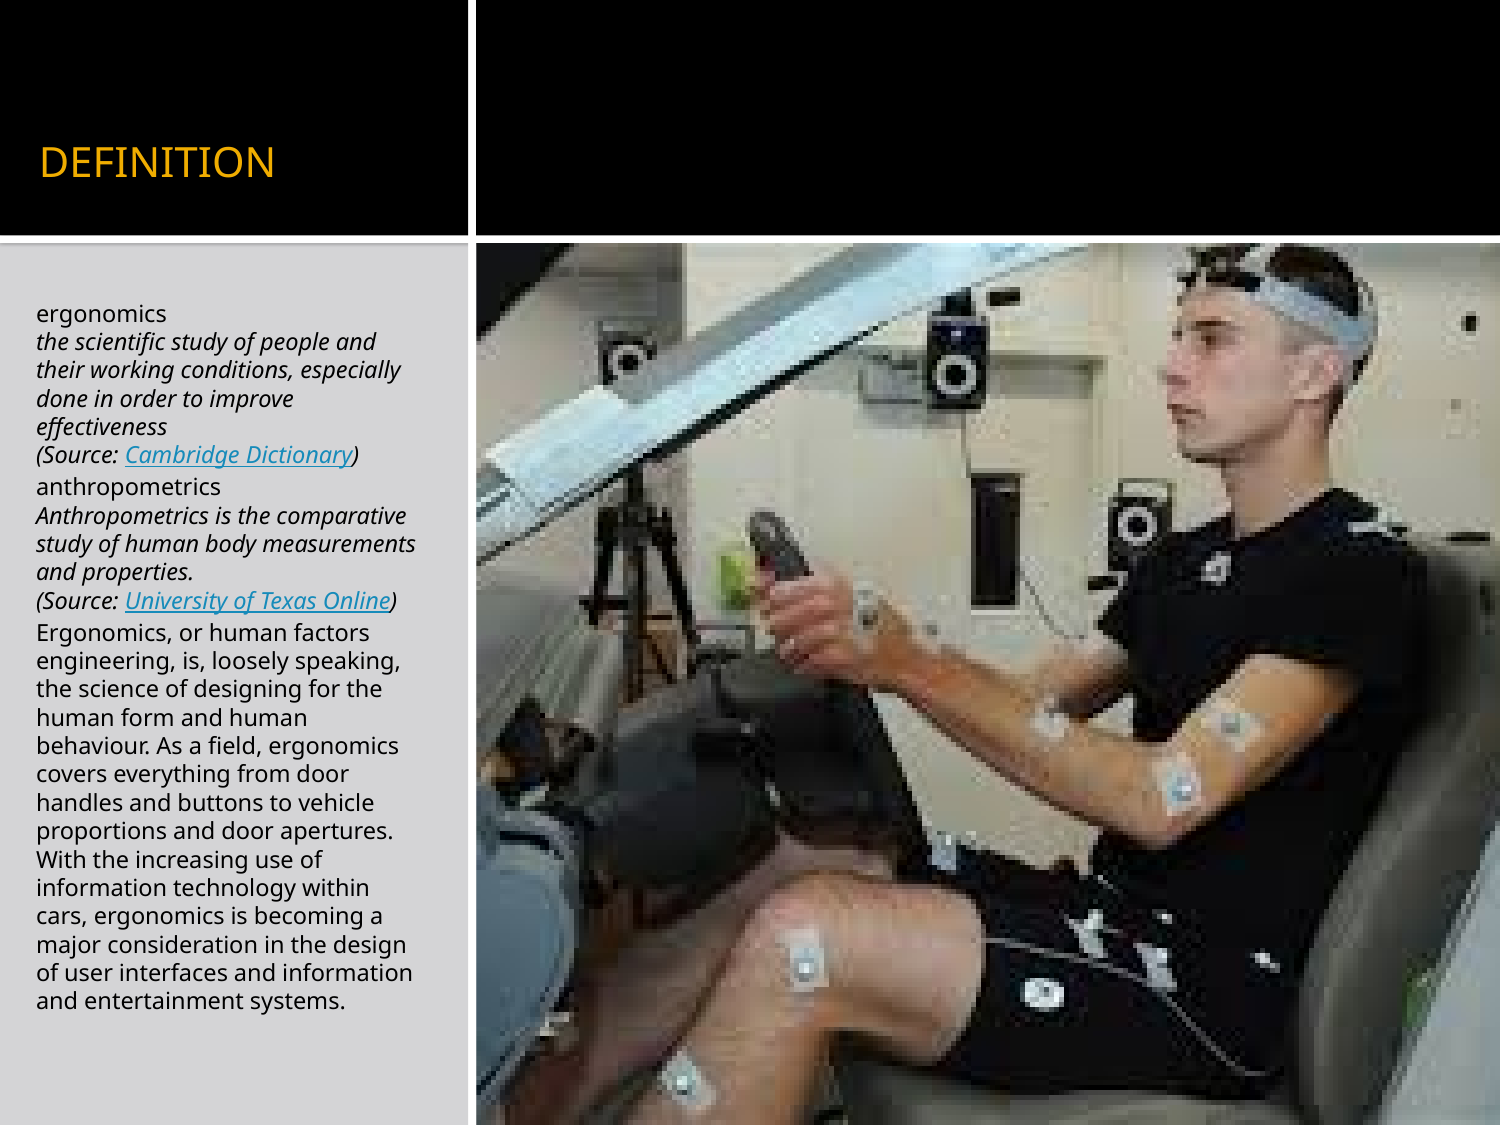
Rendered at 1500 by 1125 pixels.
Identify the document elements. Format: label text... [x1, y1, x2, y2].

title DEFINITION [26, 25, 442, 186]
list ergonomics the scientific study of people and their working conditions, especially done in order to improve effectiveness (Source: Cambridge Dictionary) anthropometrics Anthropometrics is the comparative study of human body measurements and properties. (Source: University of Texas Online) Ergonomics, or human factors engineering, is, loosely speaking, the science of designing for the human form and human behaviour. As a field, ergonomics covers everything from door handles and buttons to vehicle proportions and door apertures. With the increasing use of information technology within cars, ergonomics is becoming a major consideration in the design of user interfaces and information and entertainment systems. [26, 283, 432, 1034]
picture [476, 243, 1500, 1125]
